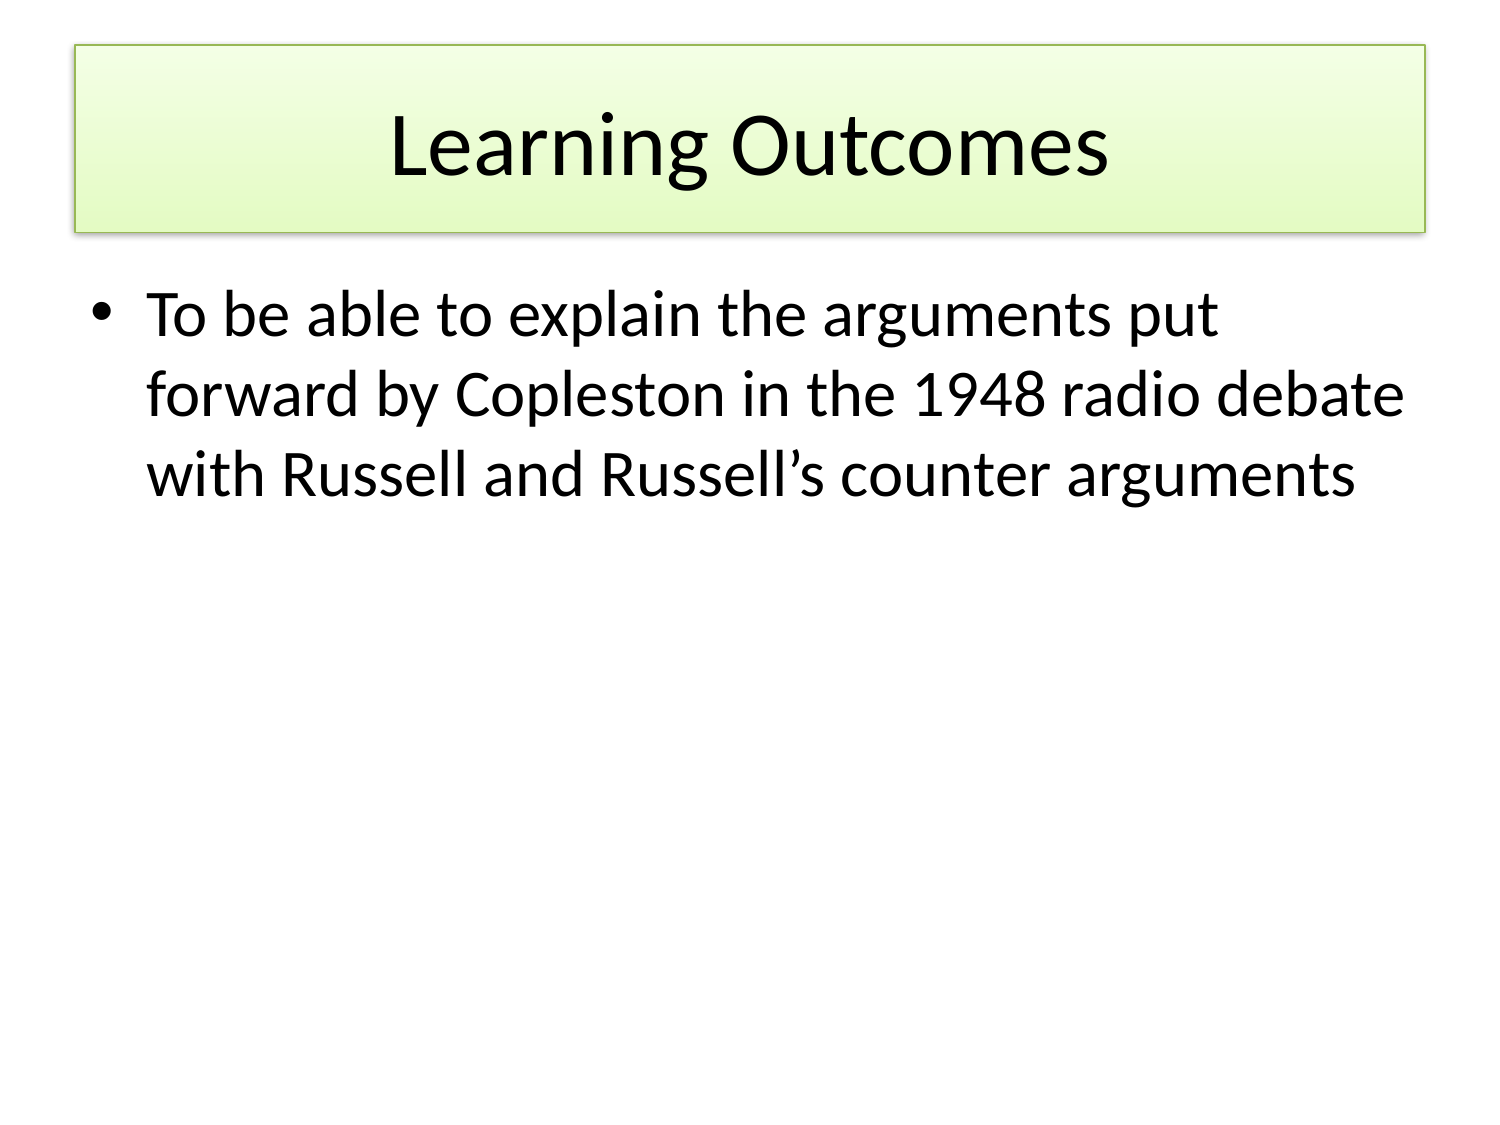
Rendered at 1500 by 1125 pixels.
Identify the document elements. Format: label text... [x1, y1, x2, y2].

list To be able to explain the arguments put forward by Copleston in the 1948 radio debate with Russell and Russell’s counter arguments [75, 262, 1425, 1005]
title Learning Outcomes [74, 44, 1426, 233]
